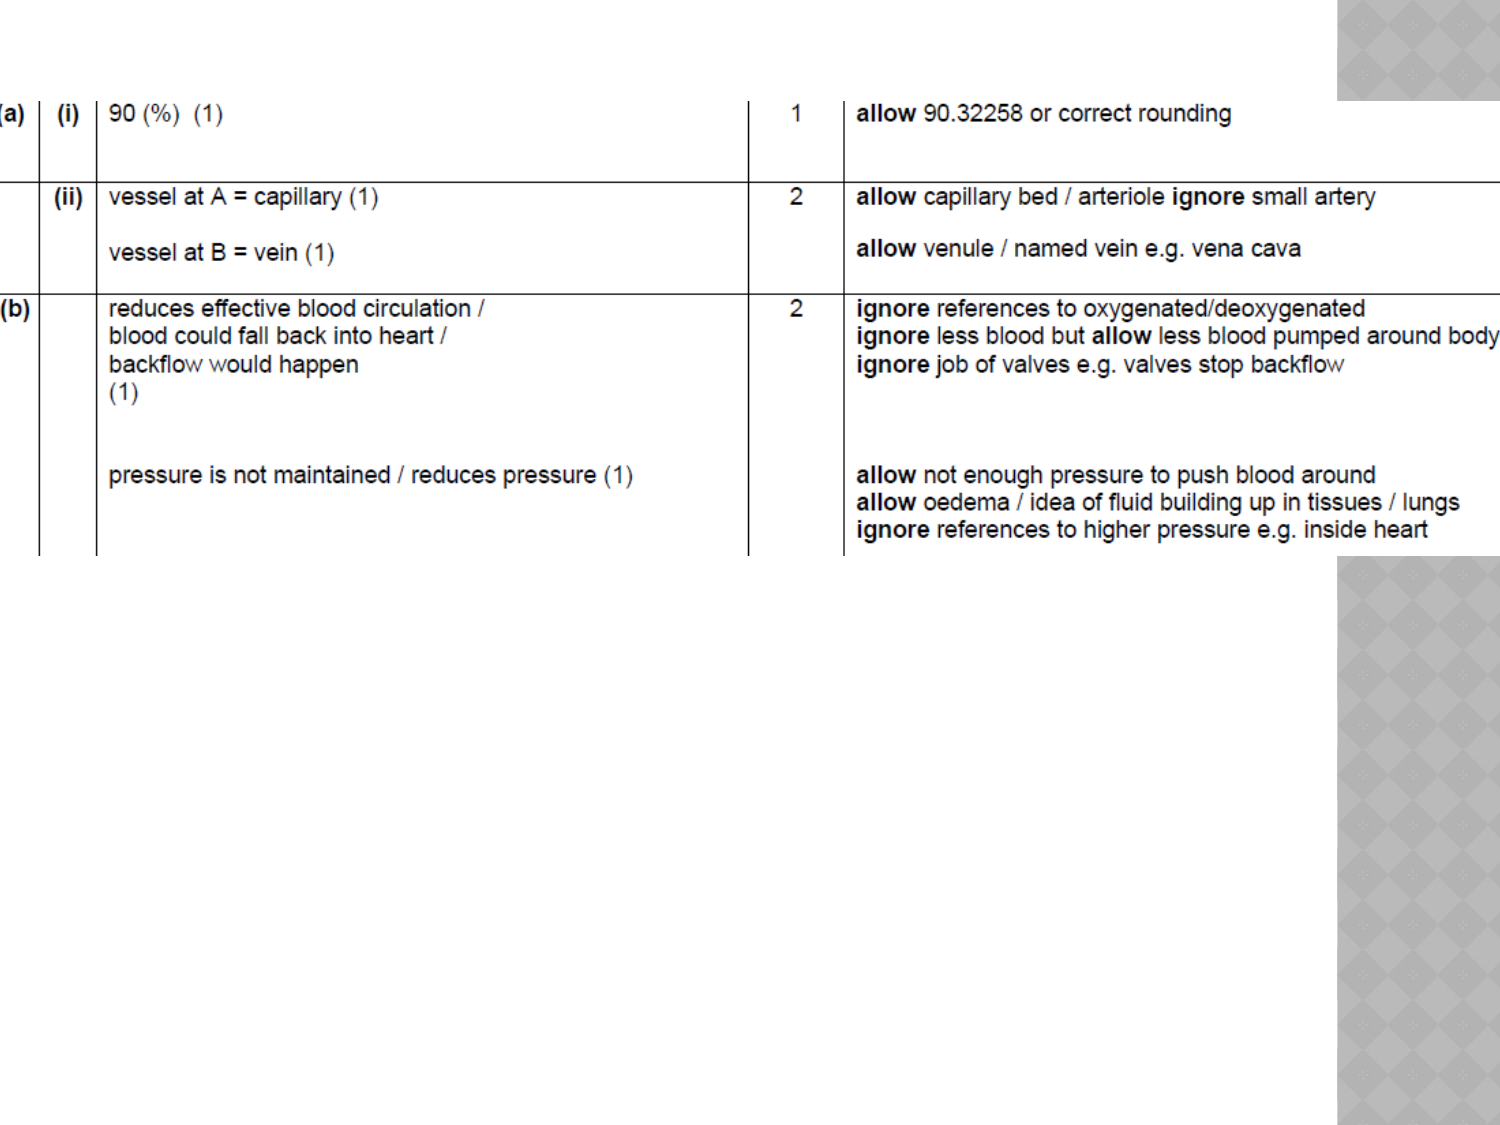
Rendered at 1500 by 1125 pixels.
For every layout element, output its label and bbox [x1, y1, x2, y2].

picture [0, 101, 1500, 556]
